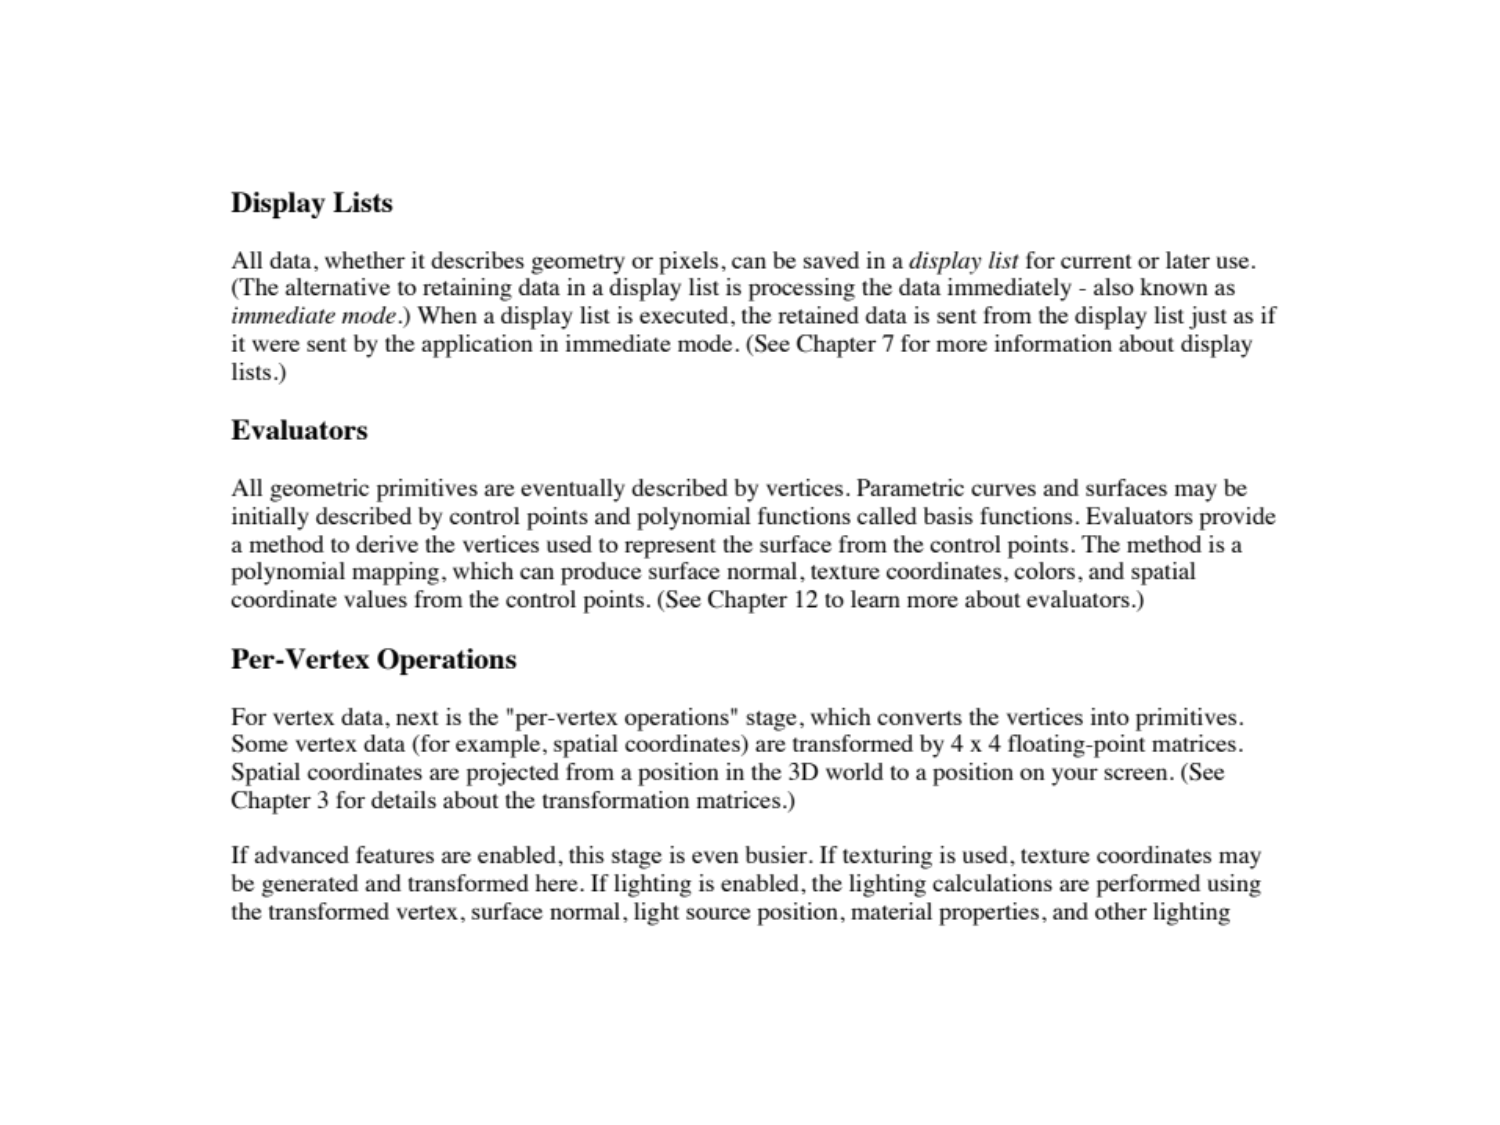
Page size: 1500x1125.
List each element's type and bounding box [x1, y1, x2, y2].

picture [210, 180, 1290, 942]
